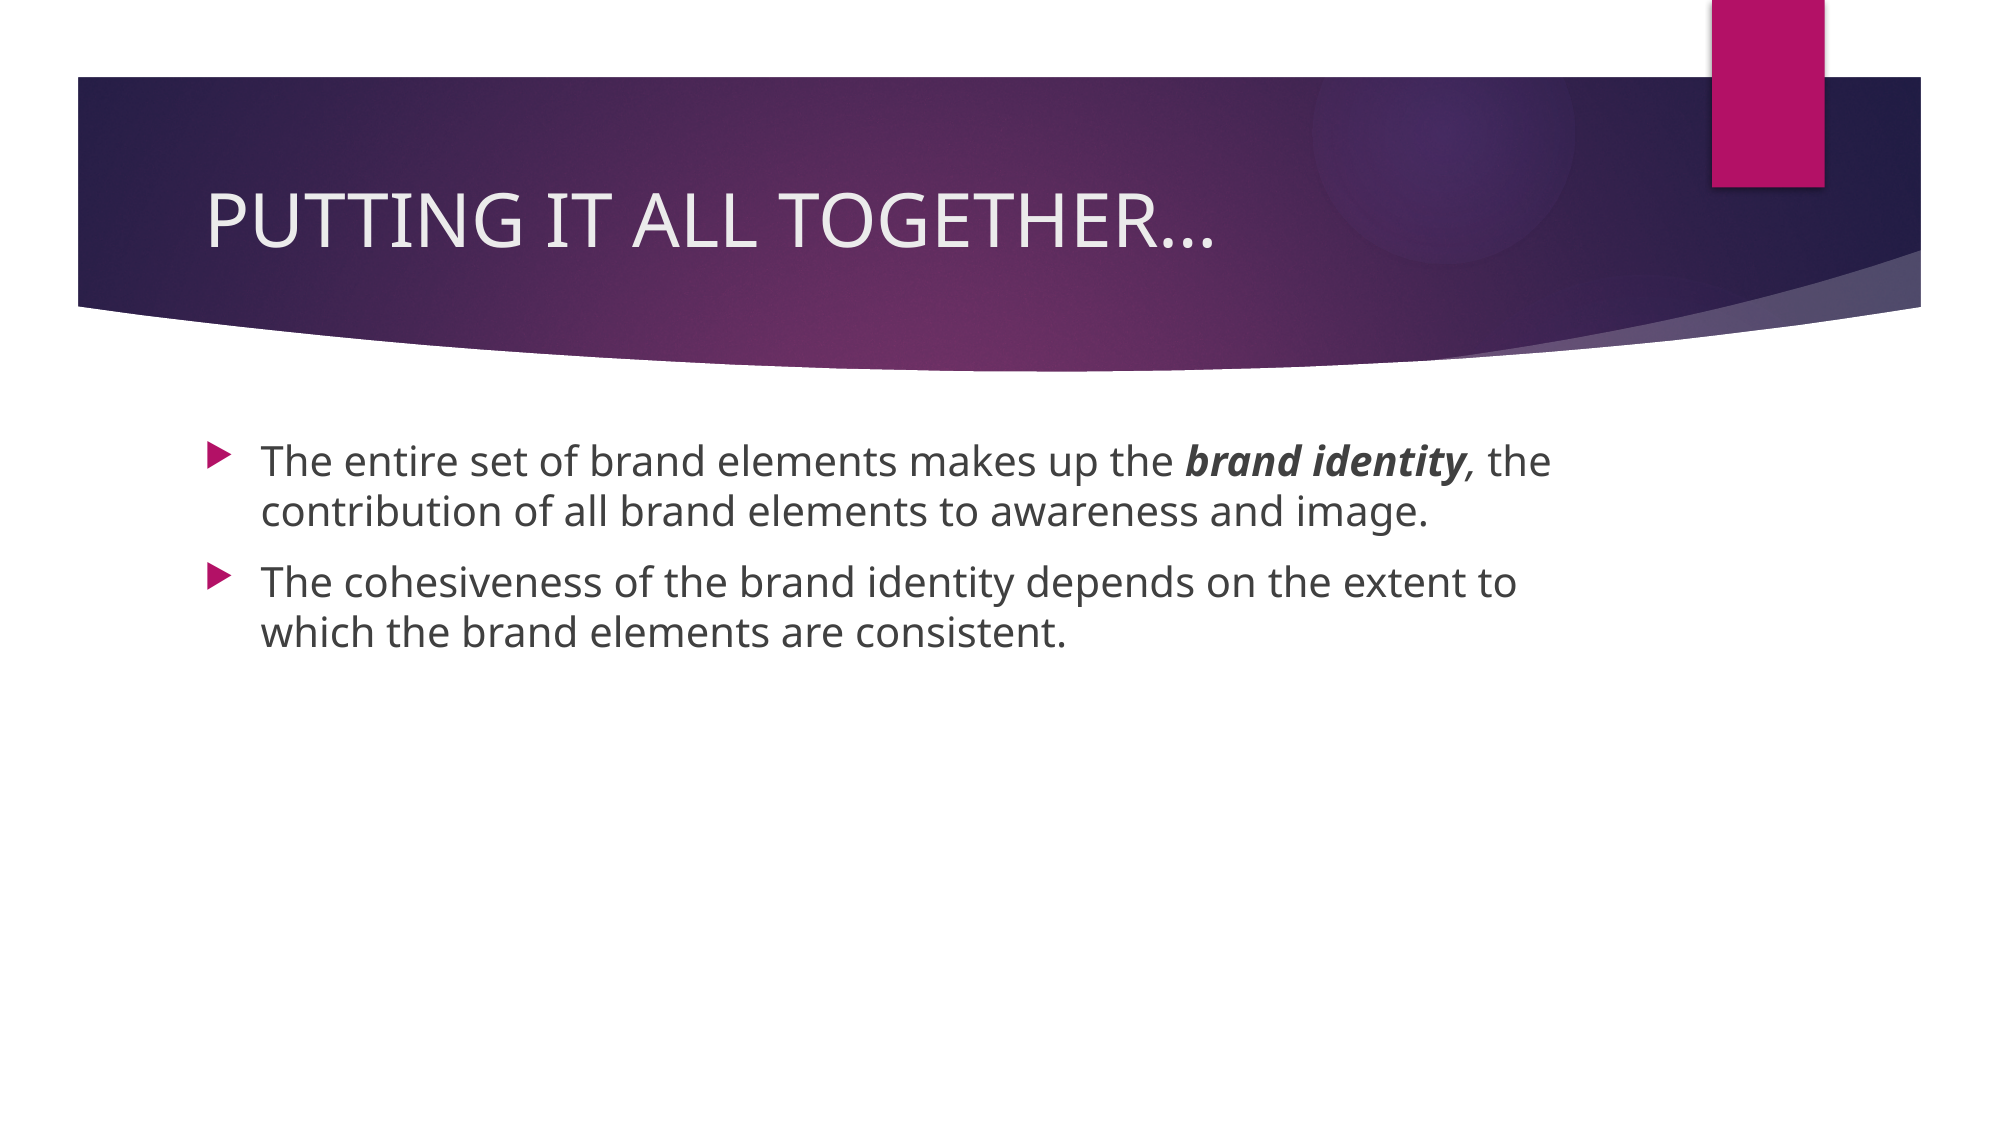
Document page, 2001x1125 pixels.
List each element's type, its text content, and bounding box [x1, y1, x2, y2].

list The entire set of brand elements makes up the brand identity, the contribution of all brand elements to awareness and image. The cohesiveness of the brand identity depends on the extent to which the brand elements are consistent. [189, 427, 1638, 988]
title PUTTING IT ALL TOGETHER… [189, 159, 1627, 276]
